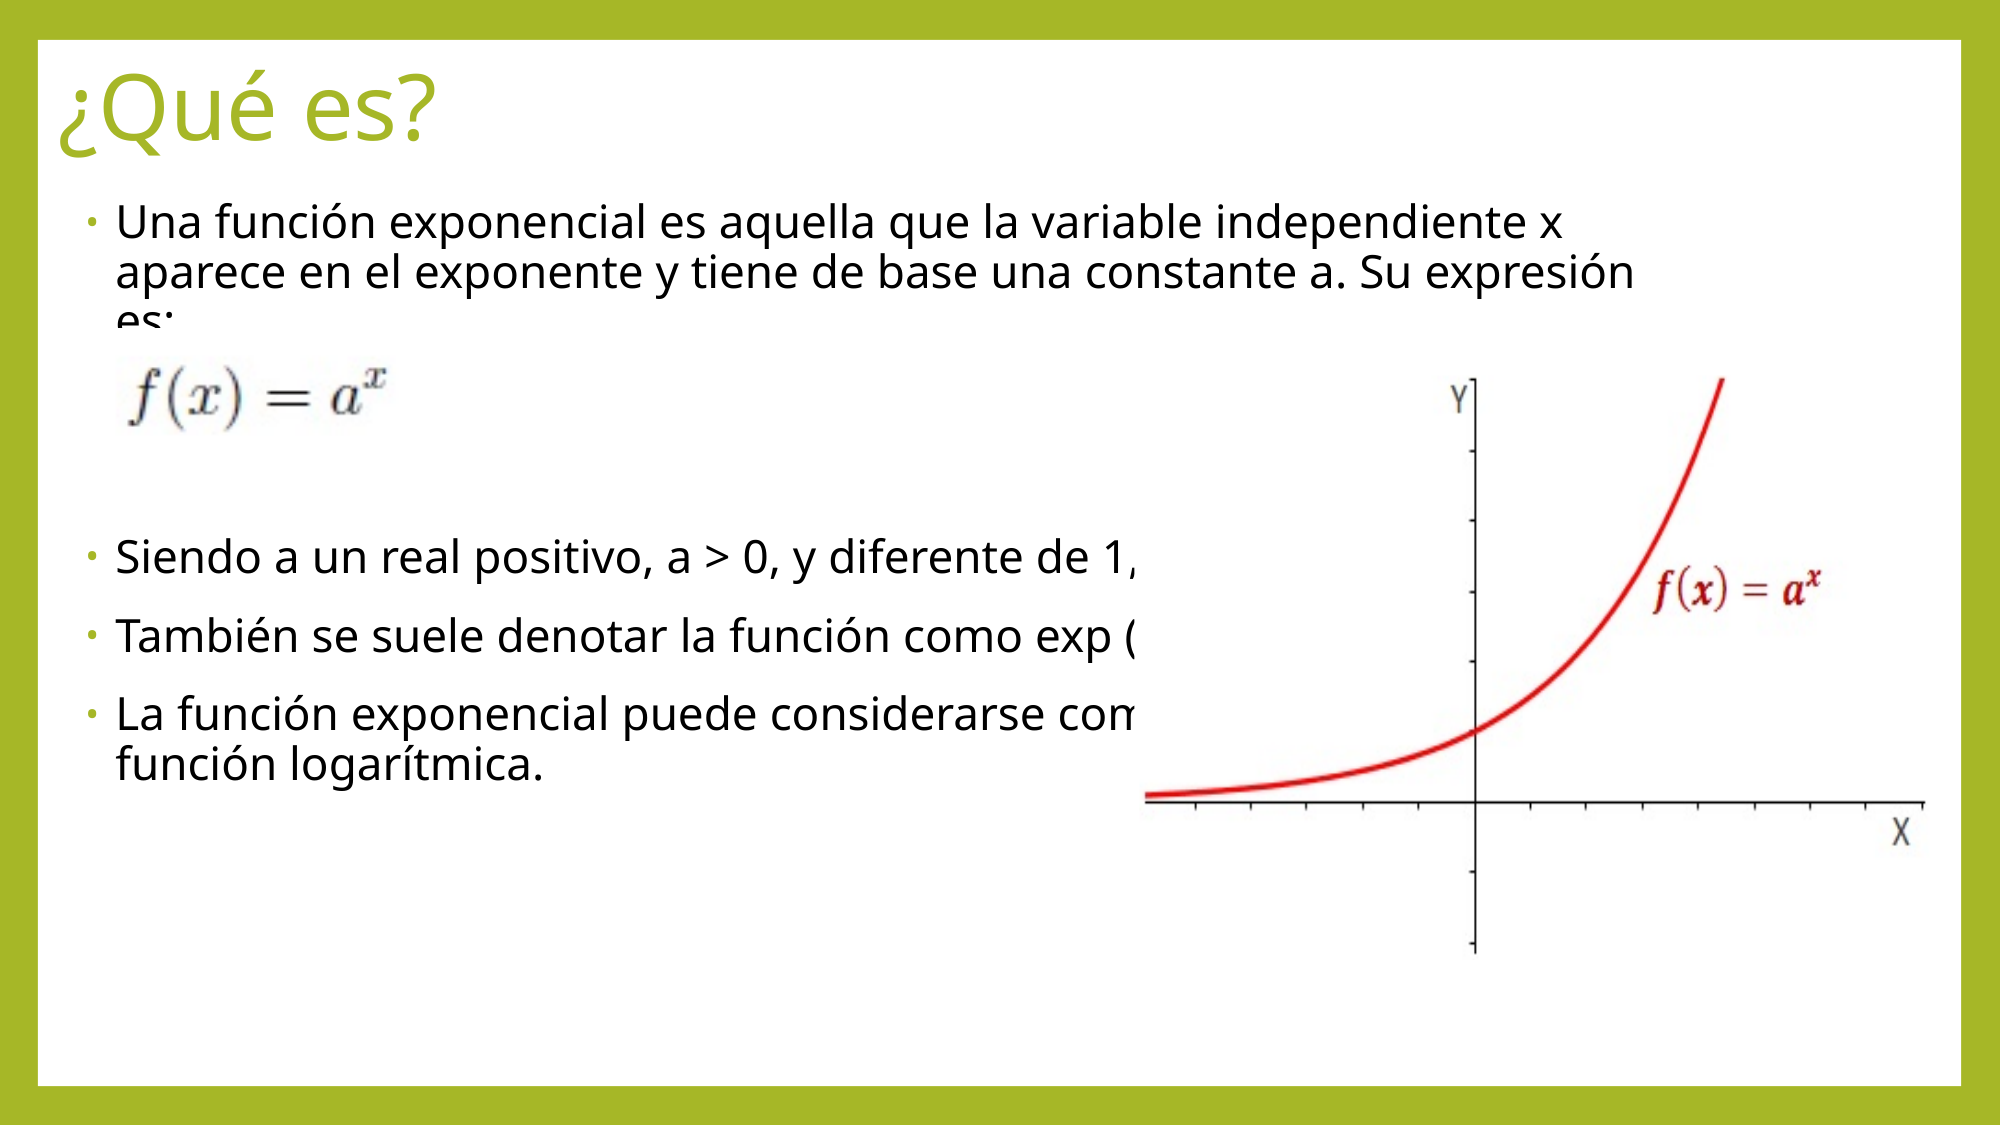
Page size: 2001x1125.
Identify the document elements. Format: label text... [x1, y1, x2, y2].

picture [1133, 358, 1943, 960]
list Una función exponencial es aquella que la variable independiente x aparece en el exponente y tiene de base una constante a. Su expresión es: Siendo a un real positivo, a > 0, y diferente de 1, a ≠ 1. También se suele denotar la función como exp (x). La función exponencial puede considerarse como la inversa de la función logarítmica. [62, 191, 1683, 855]
picture [62, 328, 436, 447]
title ¿Qué es? [43, 0, 1664, 223]
